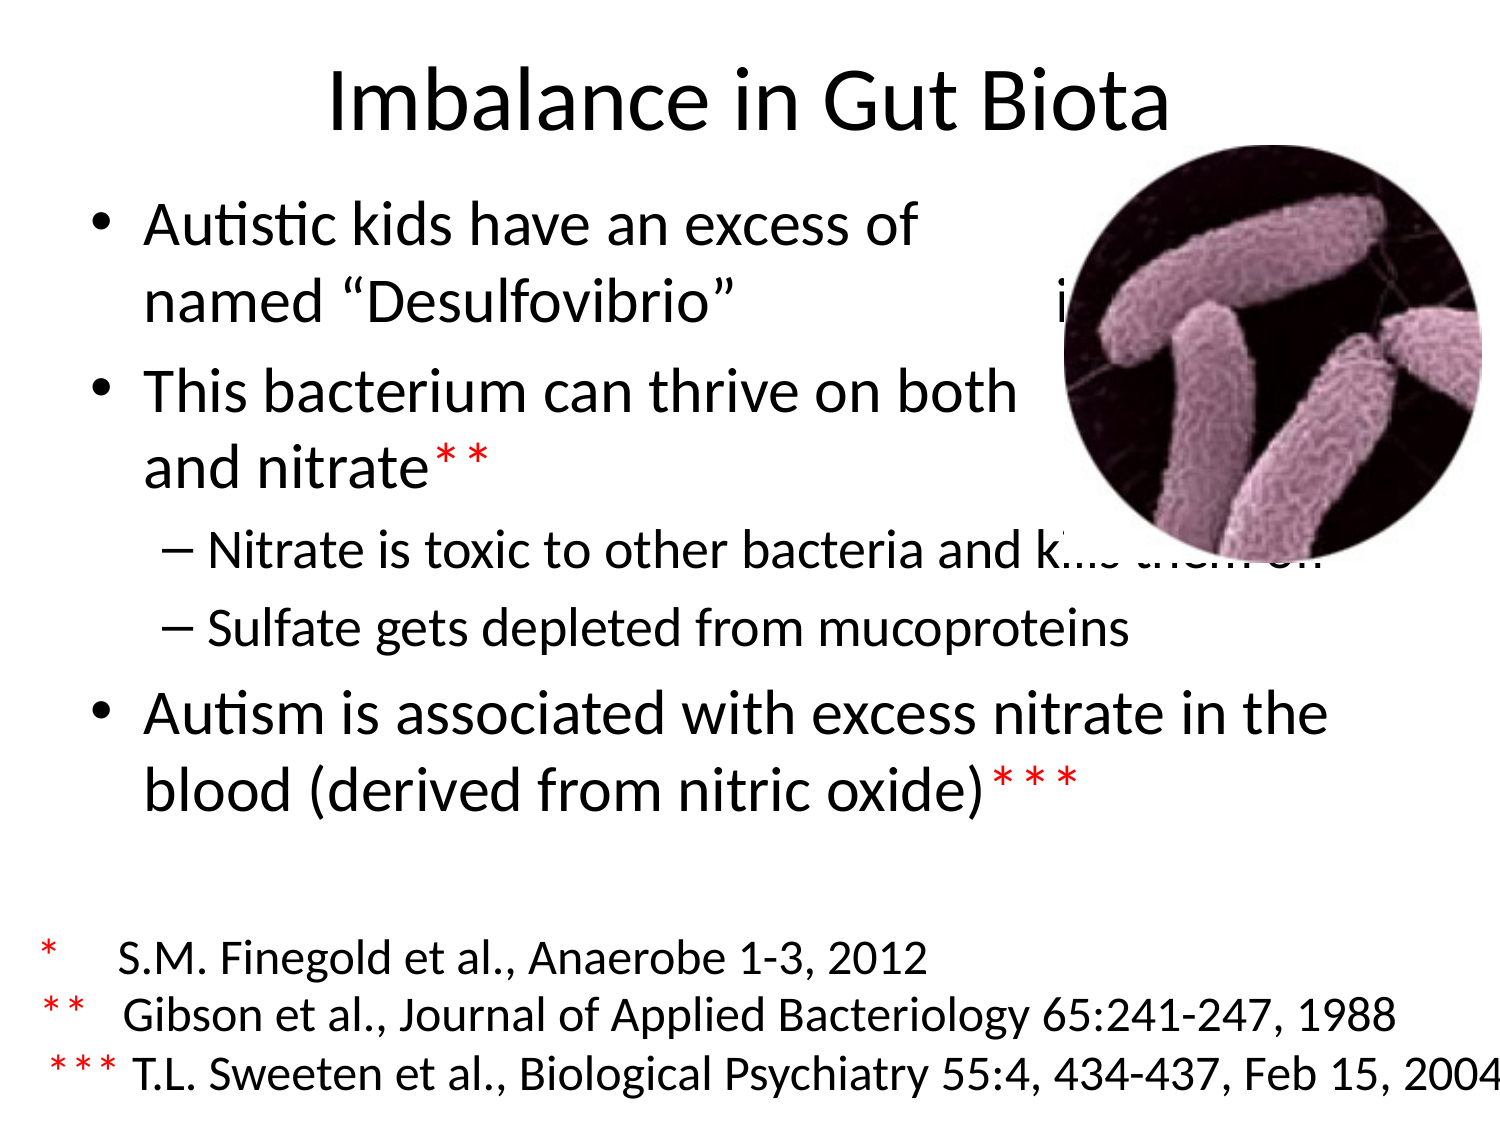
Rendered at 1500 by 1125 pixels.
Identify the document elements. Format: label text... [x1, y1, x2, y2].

picture [1064, 145, 1482, 563]
title Imbalance in Gut Biota [75, 0, 1425, 174]
text_box ** Gibson et al., Journal of Applied Bacteriology 65:241-247, 1988 [24, 974, 1413, 1049]
text_box *** T.L. Sweeten et al., Biological Psychiatry 55:4, 434-437, Feb 15, 2004 [31, 1033, 1500, 1108]
text_box * S.M. Finegold et al., Anaerobe 1-3, 2012 [21, 917, 944, 993]
list Autistic kids have an excess of bacterium named “Desulfovibrio” in their guts* This bacterium can thrive on both sulfate and nitrate** Nitrate is toxic to other bacteria and kills them off Sulfate gets depleted from mucoproteins Autism is associated with excess nitrate in the blood (derived from nitric oxide)*** [75, 174, 1425, 917]
